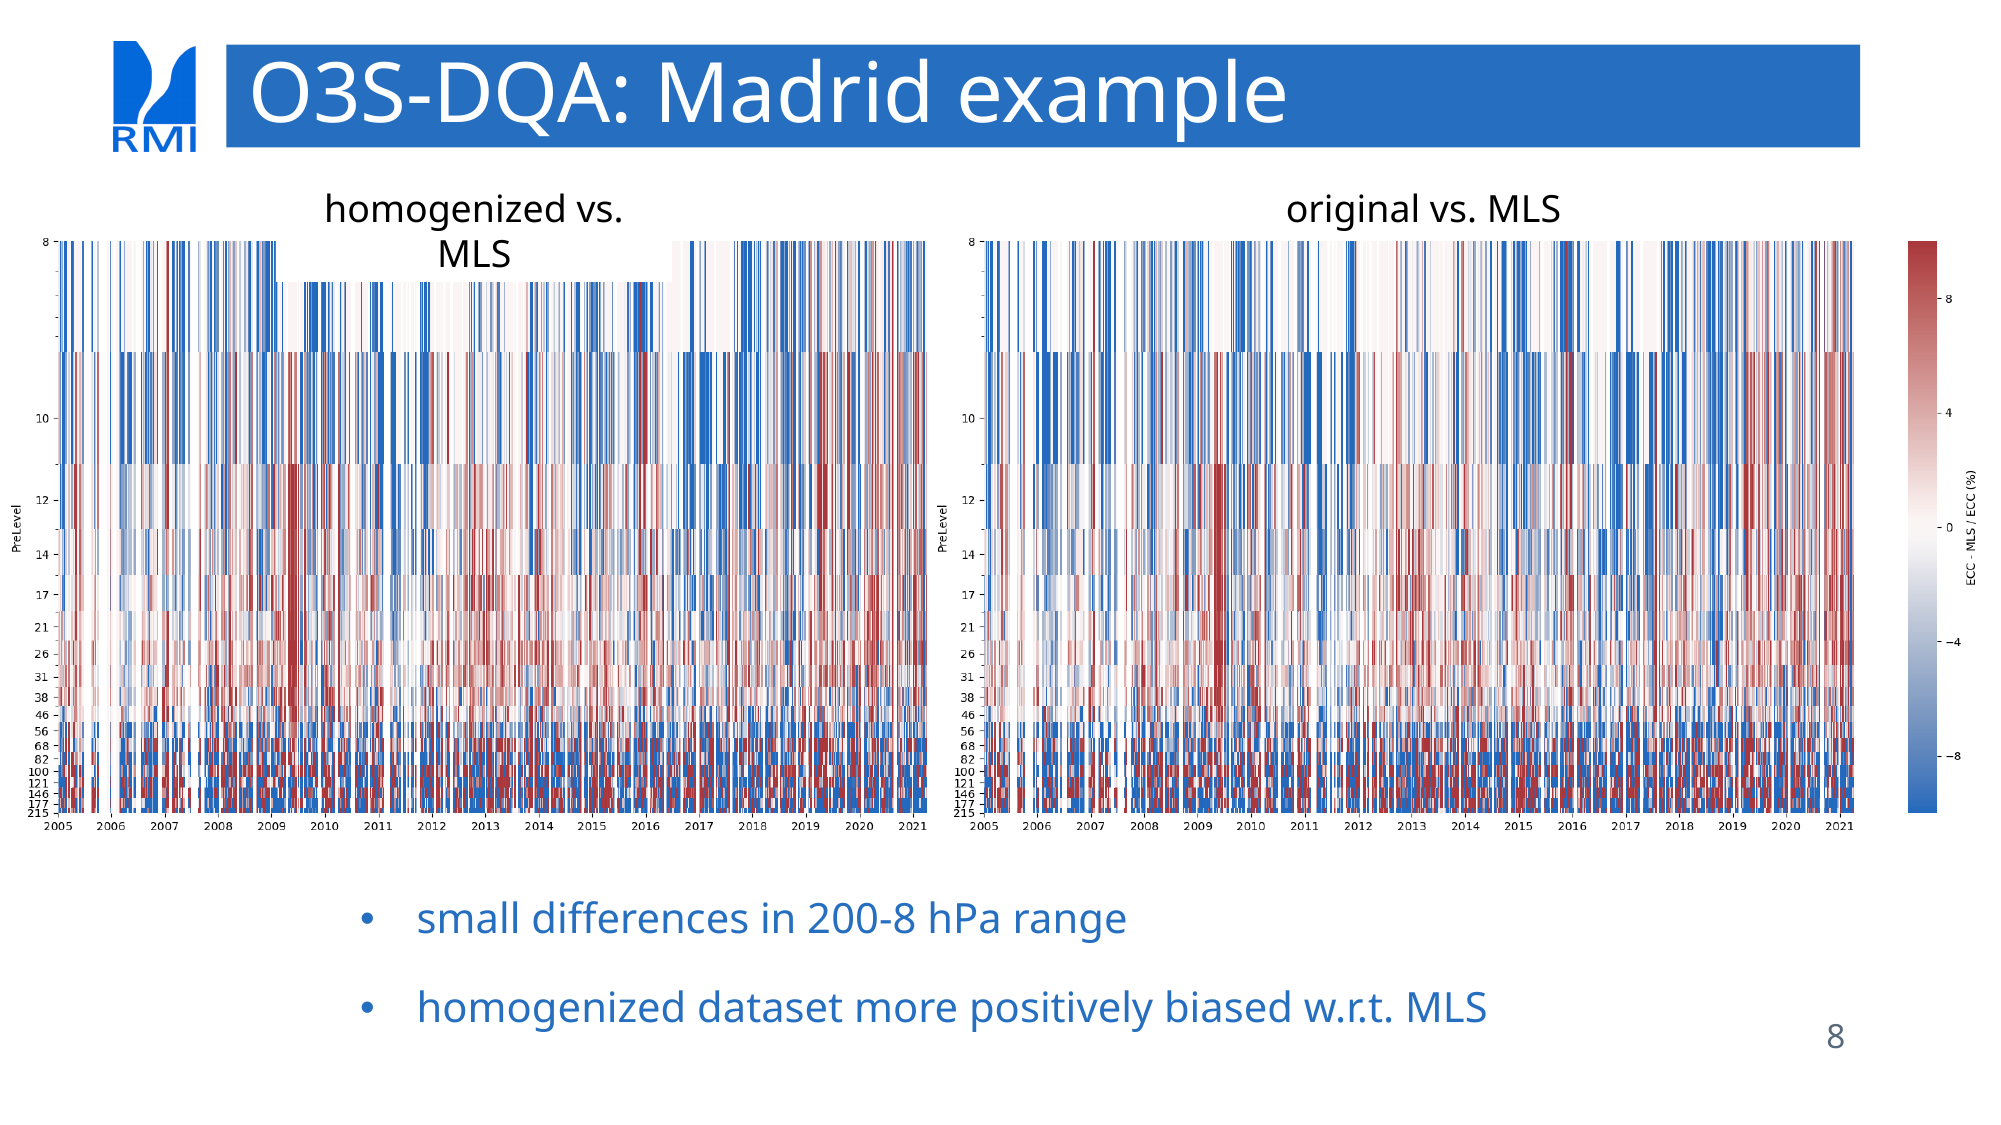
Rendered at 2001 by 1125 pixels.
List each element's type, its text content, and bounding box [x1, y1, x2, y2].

title O3S-DQA: Madrid example [226, 44, 1861, 148]
text_box homogenized vs. MLS [276, 177, 672, 224]
picture [113, 41, 196, 152]
picture [11, 224, 1976, 830]
text_box small differences in 200-8 hPa range homogenized dataset more positively biased w.r.t. MLS [345, 888, 1548, 1068]
slide_number 8 [1548, 1007, 1861, 1068]
text_box original vs. MLS [1225, 177, 1622, 224]
